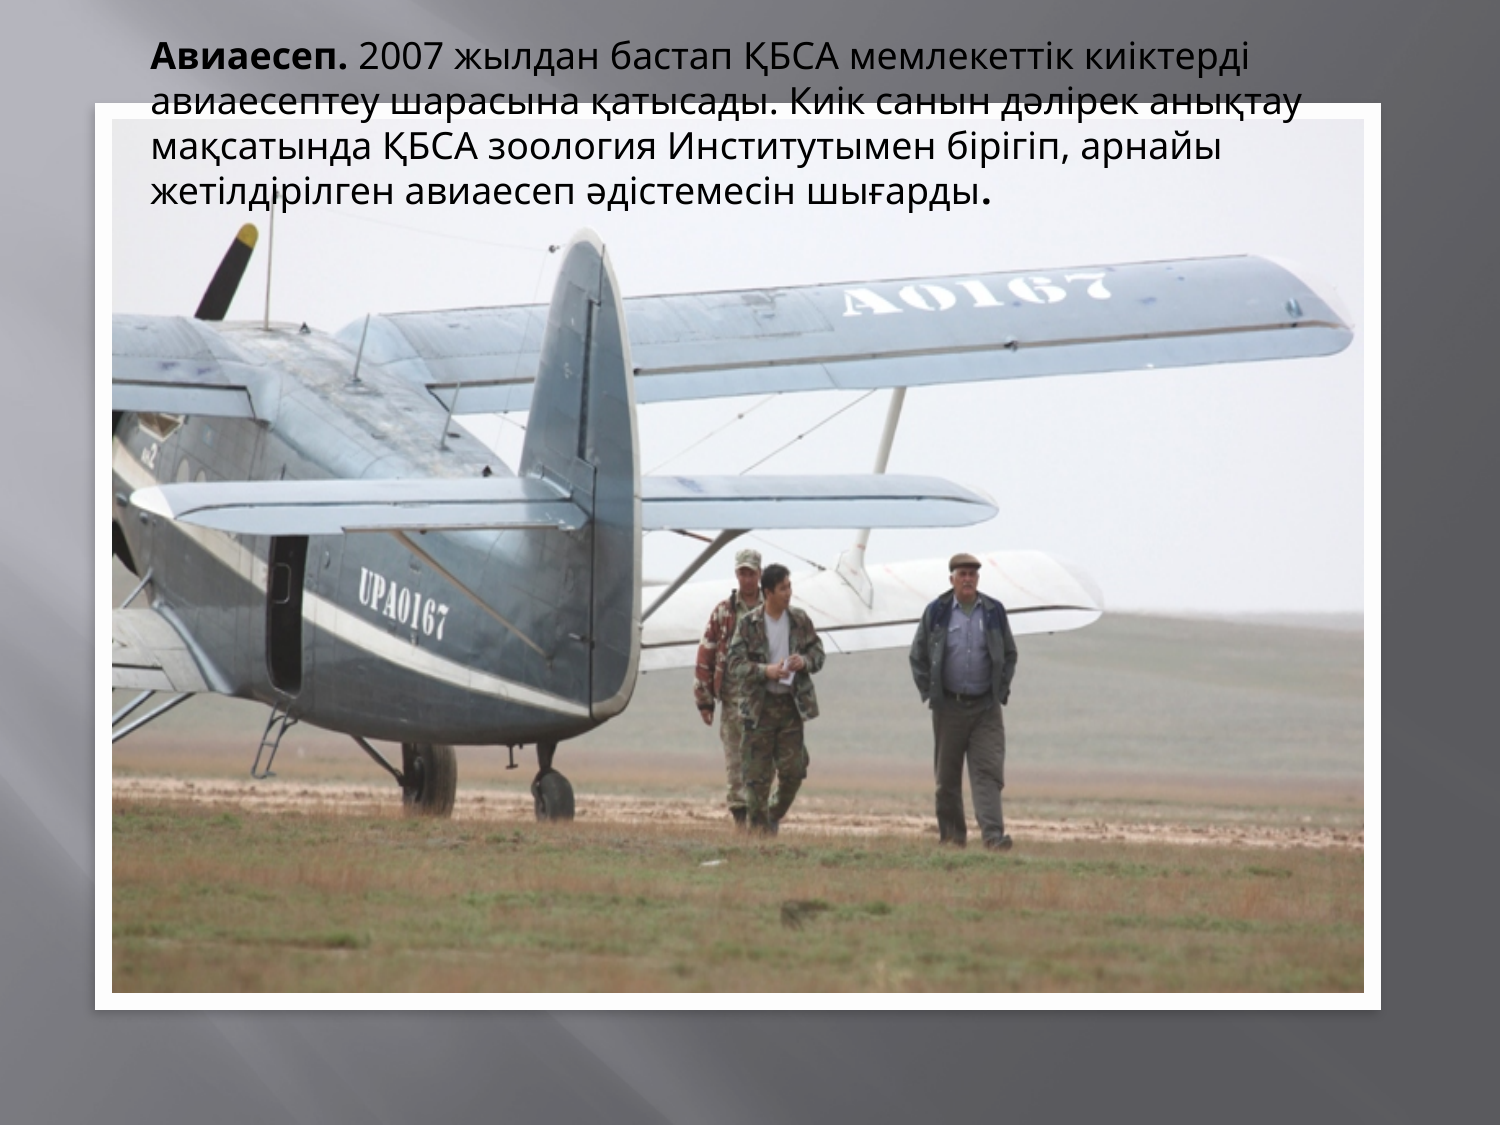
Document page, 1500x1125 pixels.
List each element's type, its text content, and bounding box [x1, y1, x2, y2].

text_box Авиаесеп. 2007 жылдан бастап ҚБСА мемлекеттік киіктерді авиаесептеу шарасына қатысады. Киік санын дәлірек анықтау мақсатында ҚБСА зоология Институтымен бірігіп, арнайы жетілдірілген авиаесеп әдістемесін шығарды. [135, 24, 1341, 119]
picture [111, 119, 1365, 994]
